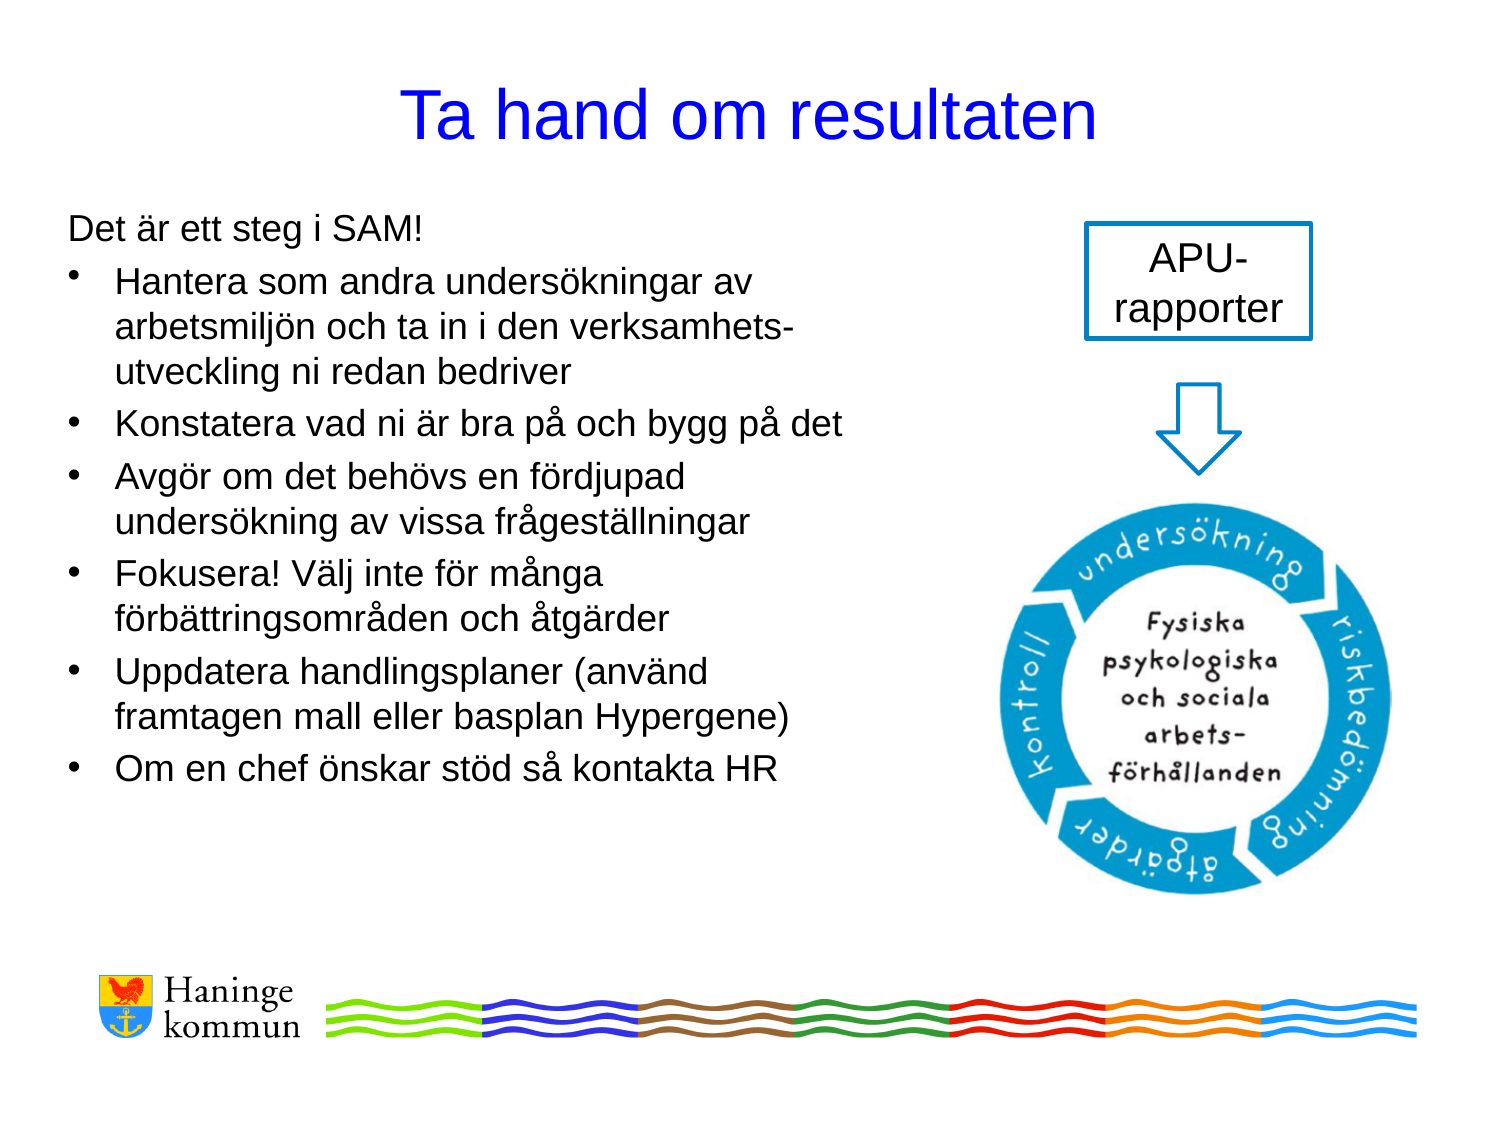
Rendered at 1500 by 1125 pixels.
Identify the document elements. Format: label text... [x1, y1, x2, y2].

picture [326, 999, 1417, 1038]
text_box APU-rapporter [1086, 223, 1311, 339]
text_box Det är ett steg i SAM! Hantera som andra undersökningar av arbetsmiljön och ta in i den verksamhets-utveckling ni redan bedriver Konstatera vad ni är bra på och bygg på det Avgör om det behövs en fördjupad undersökning av vissa frågeställningar Fokusera! Välj inte för många förbättringsområden och åtgärder Uppdatera handlingsplaner (använd framtagen mall eller basplan Hypergene) Om en chef önskar stöd så kontakta HR [53, 196, 880, 949]
picture [988, 491, 1410, 906]
text_box [1155, 382, 1243, 476]
picture [99, 975, 300, 1038]
title Ta hand om resultaten [112, 17, 1388, 206]
